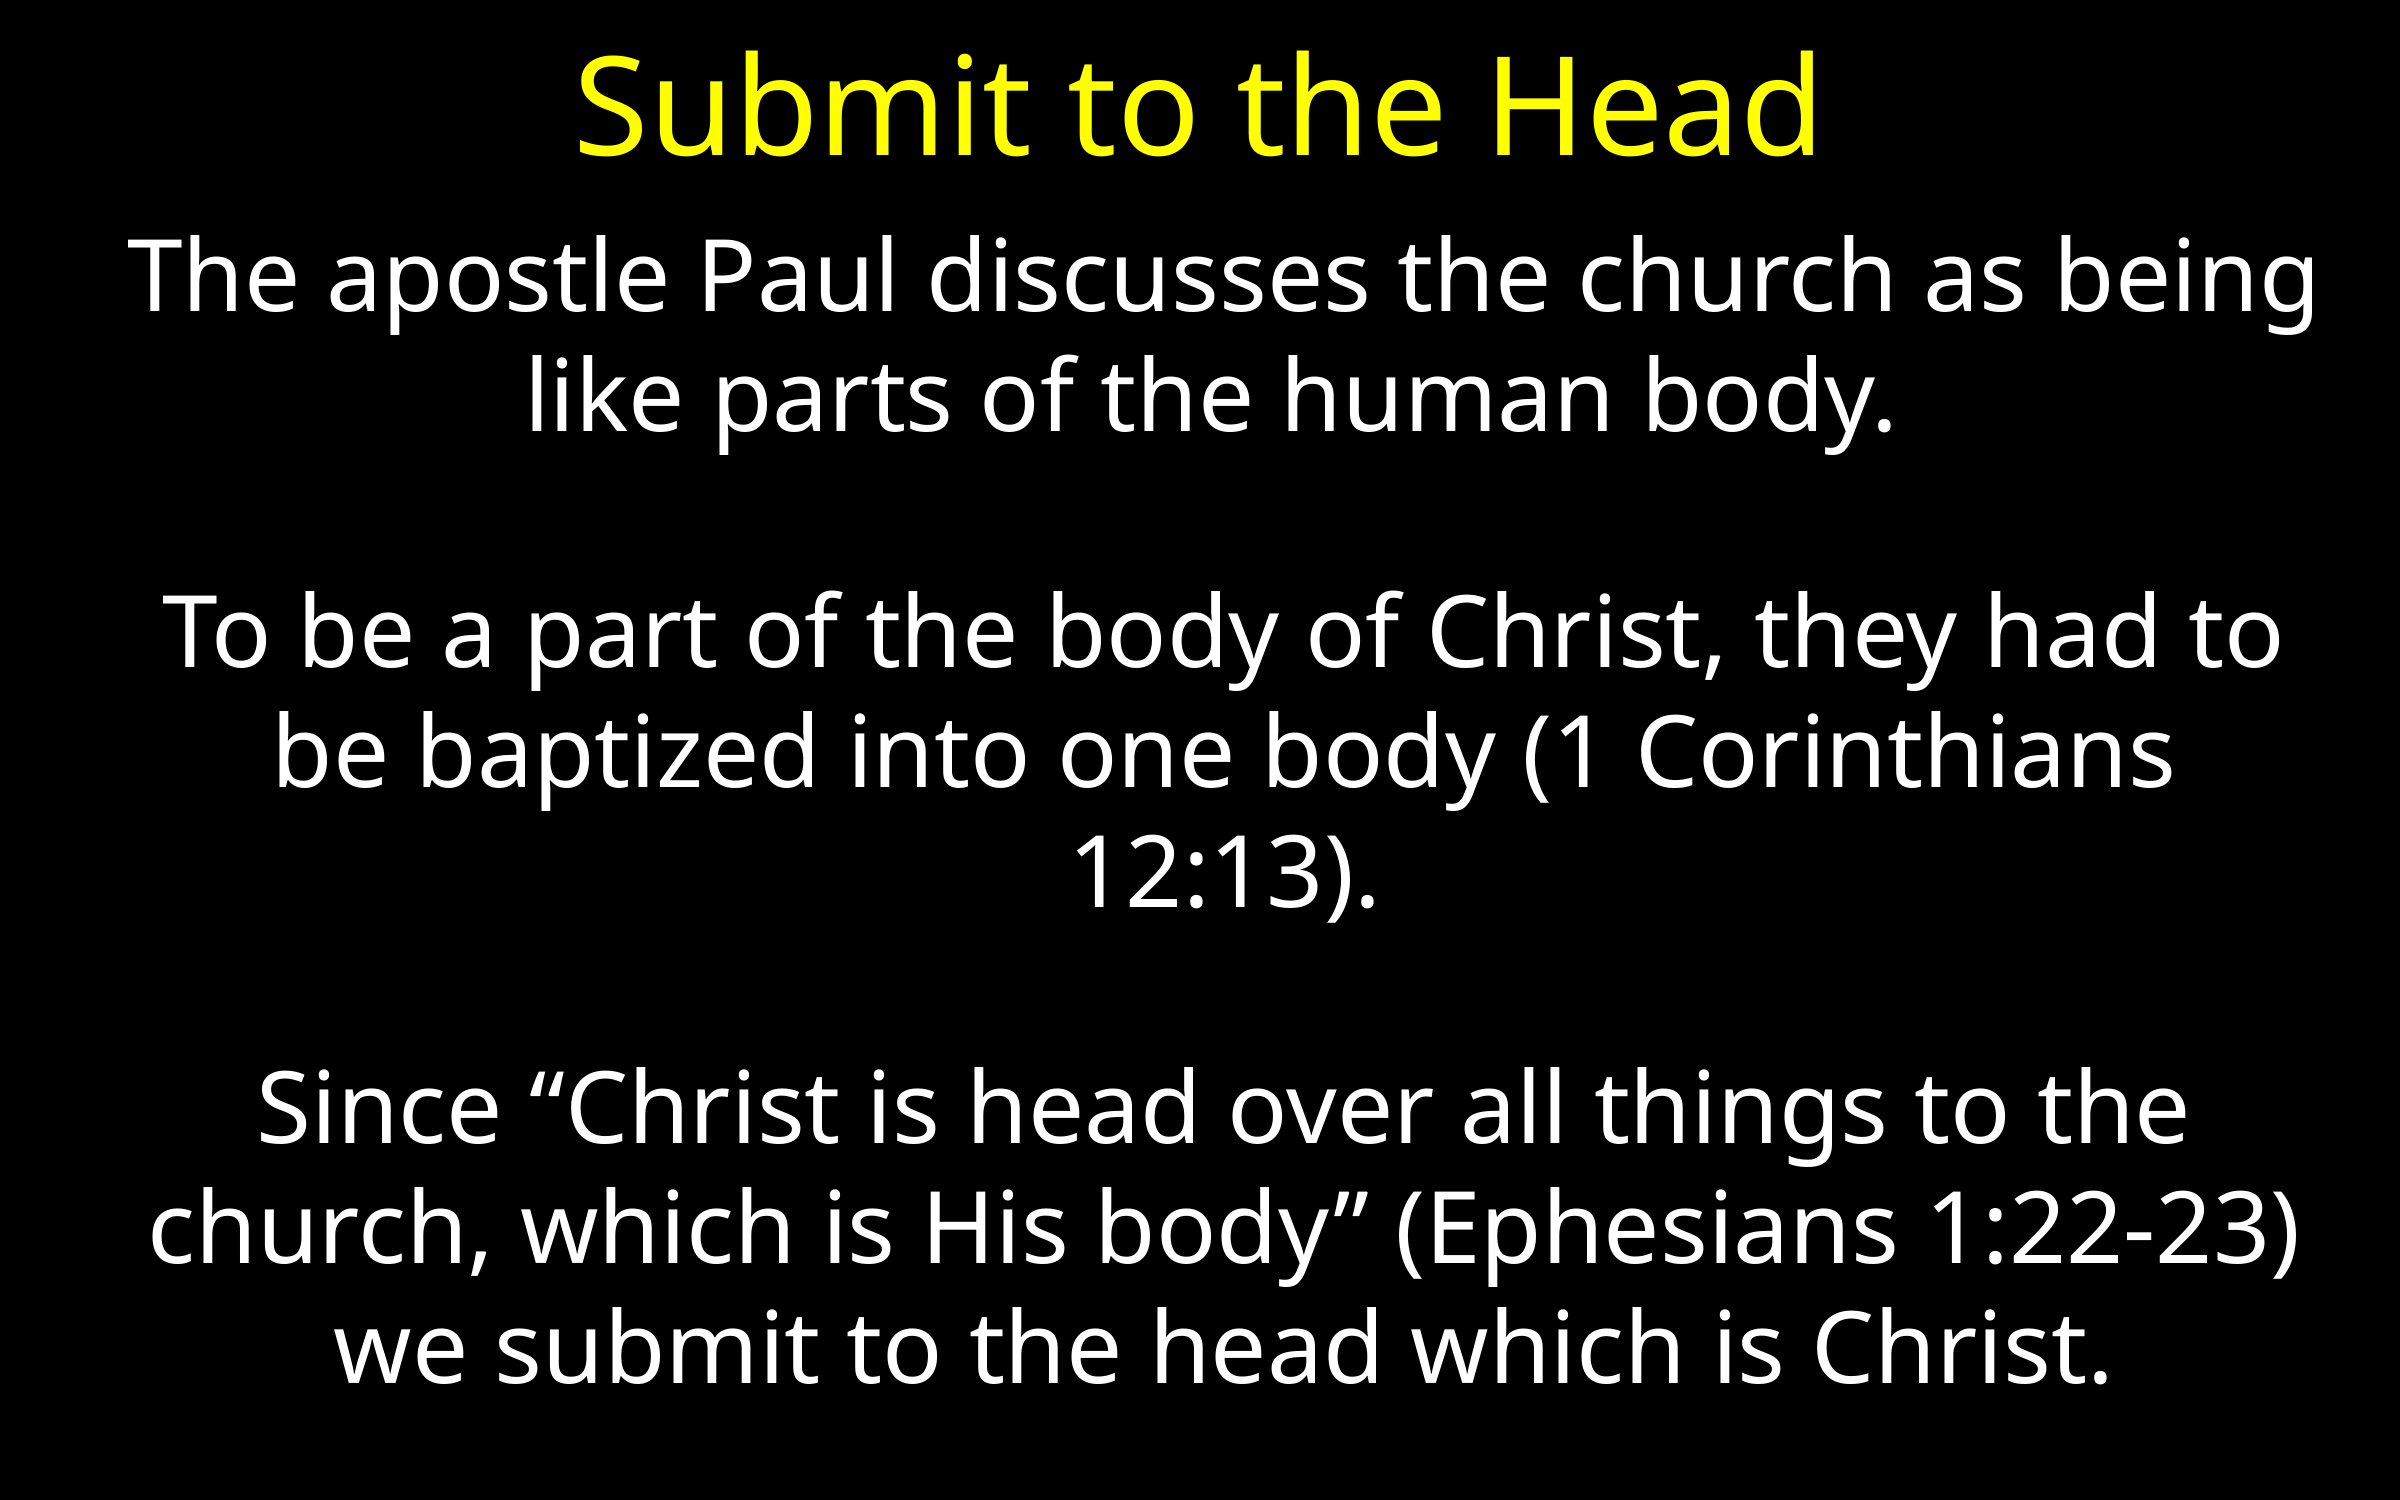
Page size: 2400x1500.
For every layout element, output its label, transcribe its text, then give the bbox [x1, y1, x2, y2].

list The apostle Paul discusses the church as being like parts of the human body. To be a part of the body of Christ, they had to be baptized into one body (1 Corinthians 12:13). Since “Christ is head over all things to the church, which is His body” (Ephesians 1:22-23) we submit to the head which is Christ. [0, 200, 2350, 1500]
title Submit to the Head [0, 0, 2400, 200]
